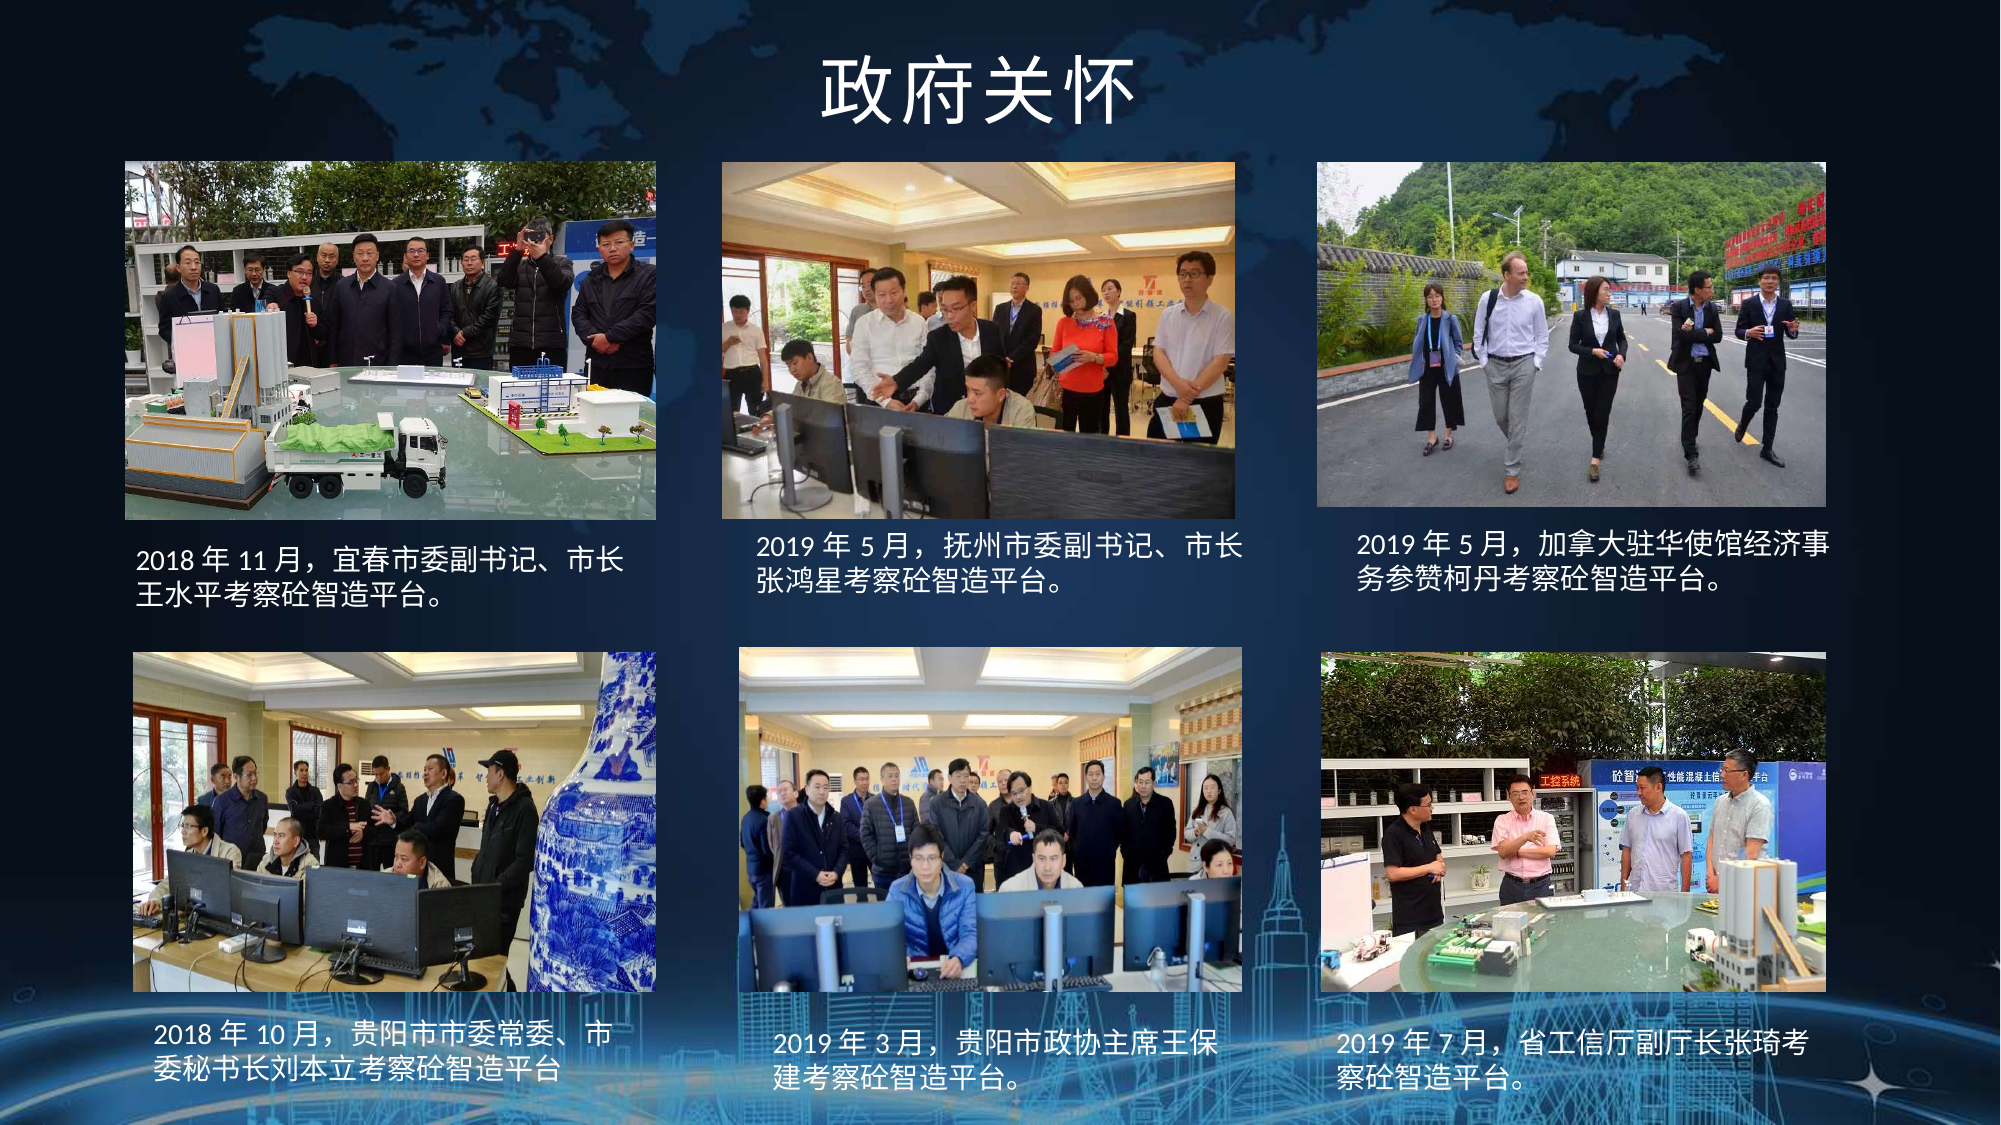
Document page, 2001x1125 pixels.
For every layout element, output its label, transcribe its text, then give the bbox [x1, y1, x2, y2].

text_box 2018年10月，贵阳市市委常委、市委秘书长刘本立考察砼智造平台 [138, 1008, 651, 1093]
text_box 2019年5月，抚州市委副书记、市长张鸿星考察砼智造平台。 [743, 521, 1256, 604]
text_box 2019年3月，贵阳市政协主席王保建考察砼智造平台。 [758, 1017, 1242, 1102]
text_box 2018年11月，宜春市委副书记、市长王水平考察砼智造平台。 [120, 533, 669, 619]
picture [0, 0, 2001, 1125]
text_box 2019年5月，加拿大驻华使馆经济事务参赞柯丹考察砼智造平台。 [1341, 518, 1850, 603]
text_box 2019年7月，省工信厅副厅长张琦考察砼智造平台。 [1321, 1017, 1832, 1102]
text_box 政府关怀 [564, 37, 1393, 140]
